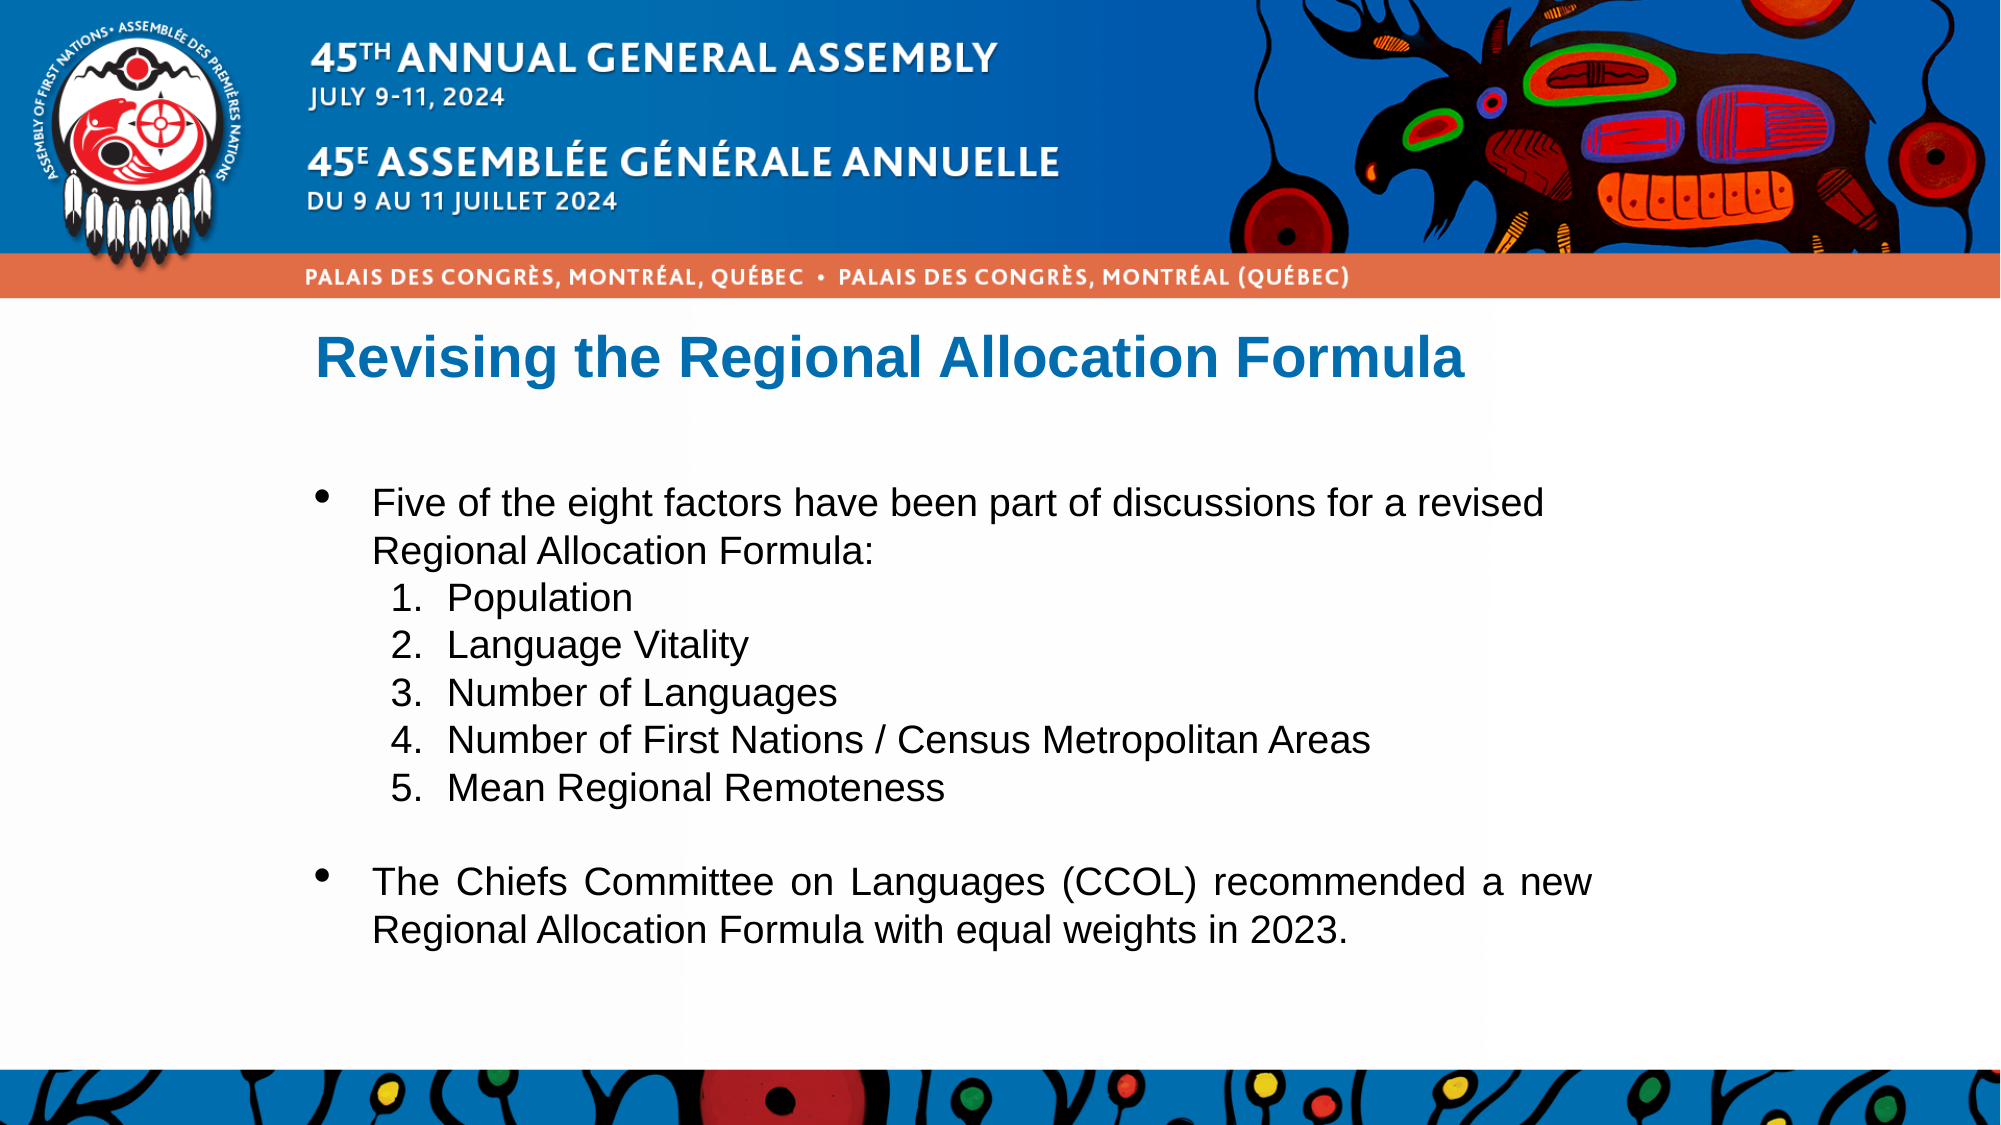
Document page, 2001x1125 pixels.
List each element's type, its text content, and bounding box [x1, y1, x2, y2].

picture [0, 0, 2001, 1125]
title Revising the Regional Allocation Formula [300, 302, 2000, 415]
list Five of the eight factors have been part of discussions for a revised Regional Allocation Formula: Population Language Vitality Number of Languages Number of First Nations / Census Metropolitan Areas Mean Regional Remoteness The Chiefs Committee on Languages (CCOL) recommended a new Regional Allocation Formula with equal weights in 2023. [300, 469, 1609, 1125]
